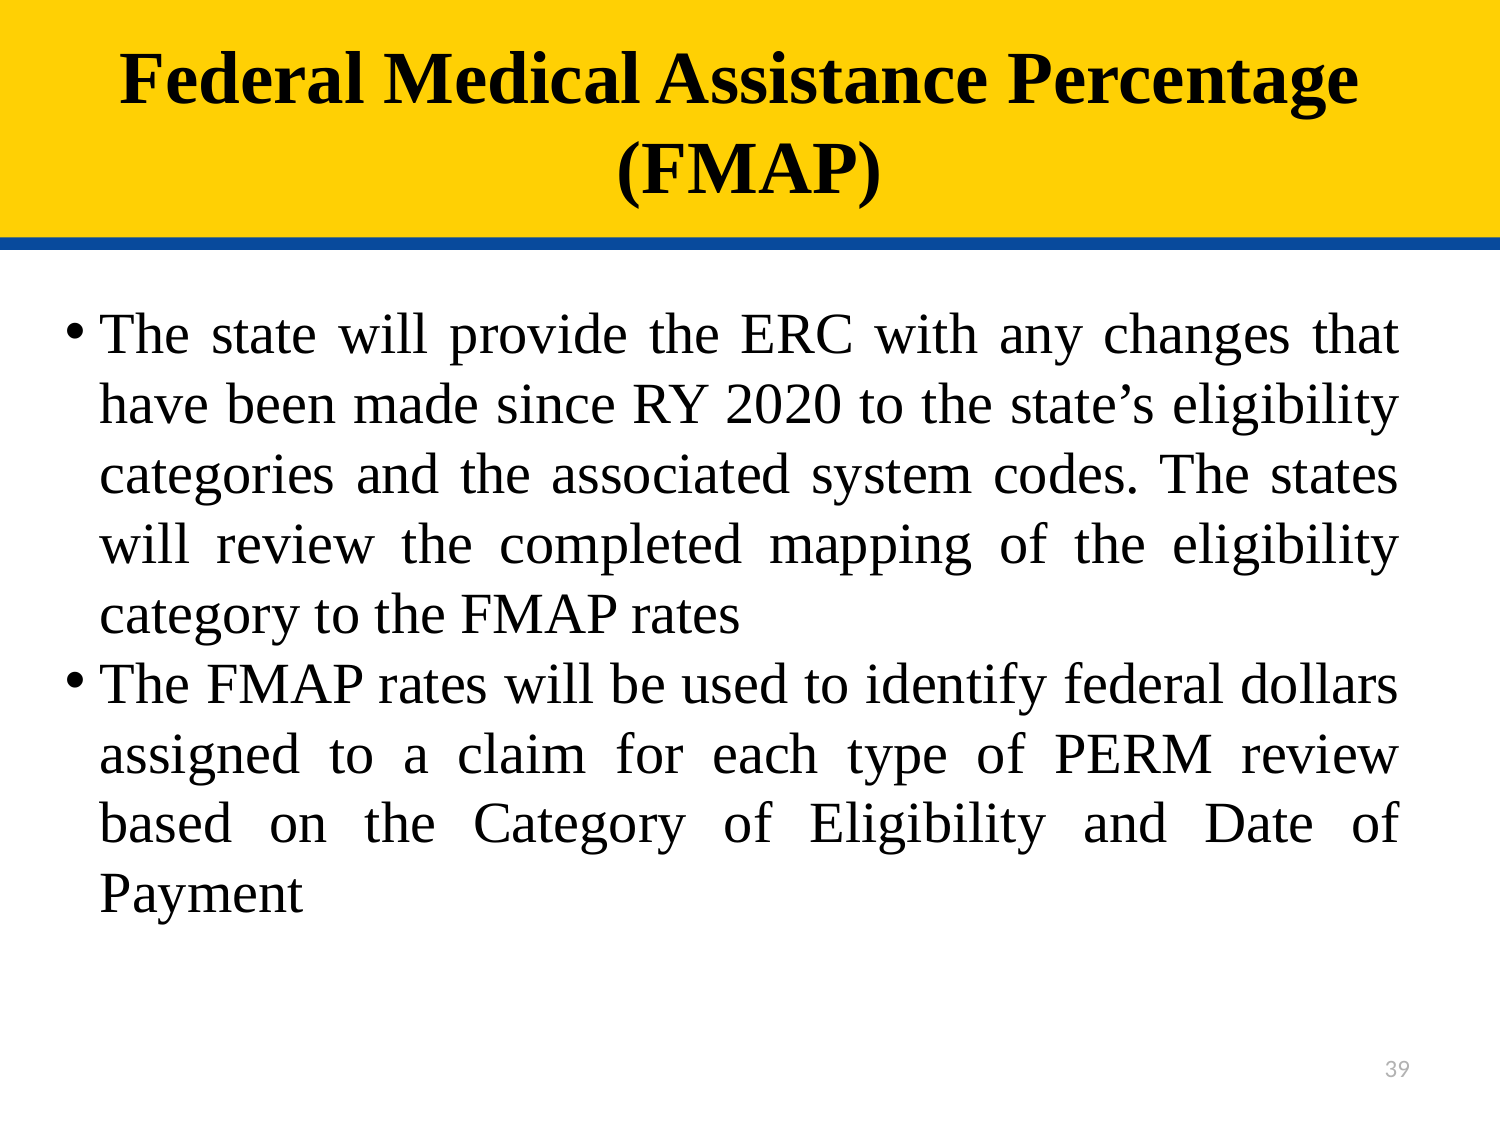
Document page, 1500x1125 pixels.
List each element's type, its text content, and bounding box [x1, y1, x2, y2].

slide_number 39 [1074, 1037, 1425, 1098]
text_box The state will provide the ERC with any changes that have been made since RY 2020 to the state’s eligibility categories and the associated system codes. The states will review the completed mapping of the eligibility category to the FMAP rates The FMAP rates will be used to identify federal dollars assigned to a claim for each type of PERM review based on the Category of Eligibility and Date of Payment [50, 287, 1416, 1002]
title Federal Medical Assistance Percentage (FMAP) [0, 0, 1500, 238]
